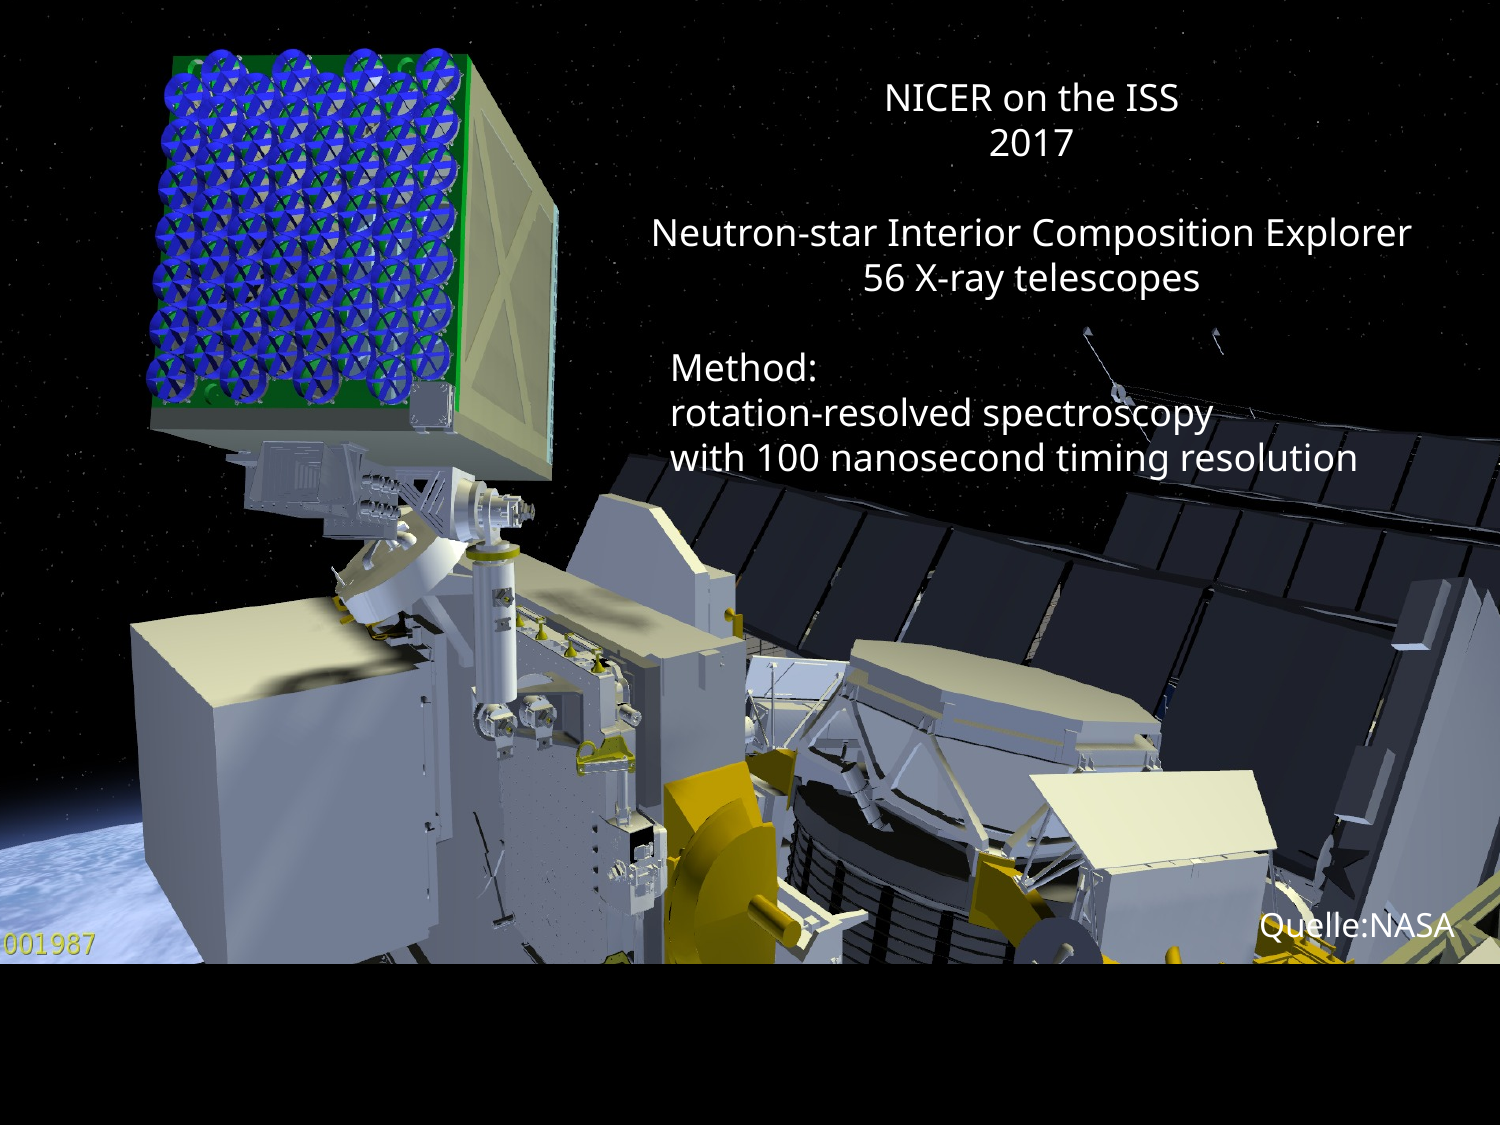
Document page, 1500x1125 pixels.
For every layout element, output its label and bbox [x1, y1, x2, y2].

picture [0, 0, 1500, 964]
